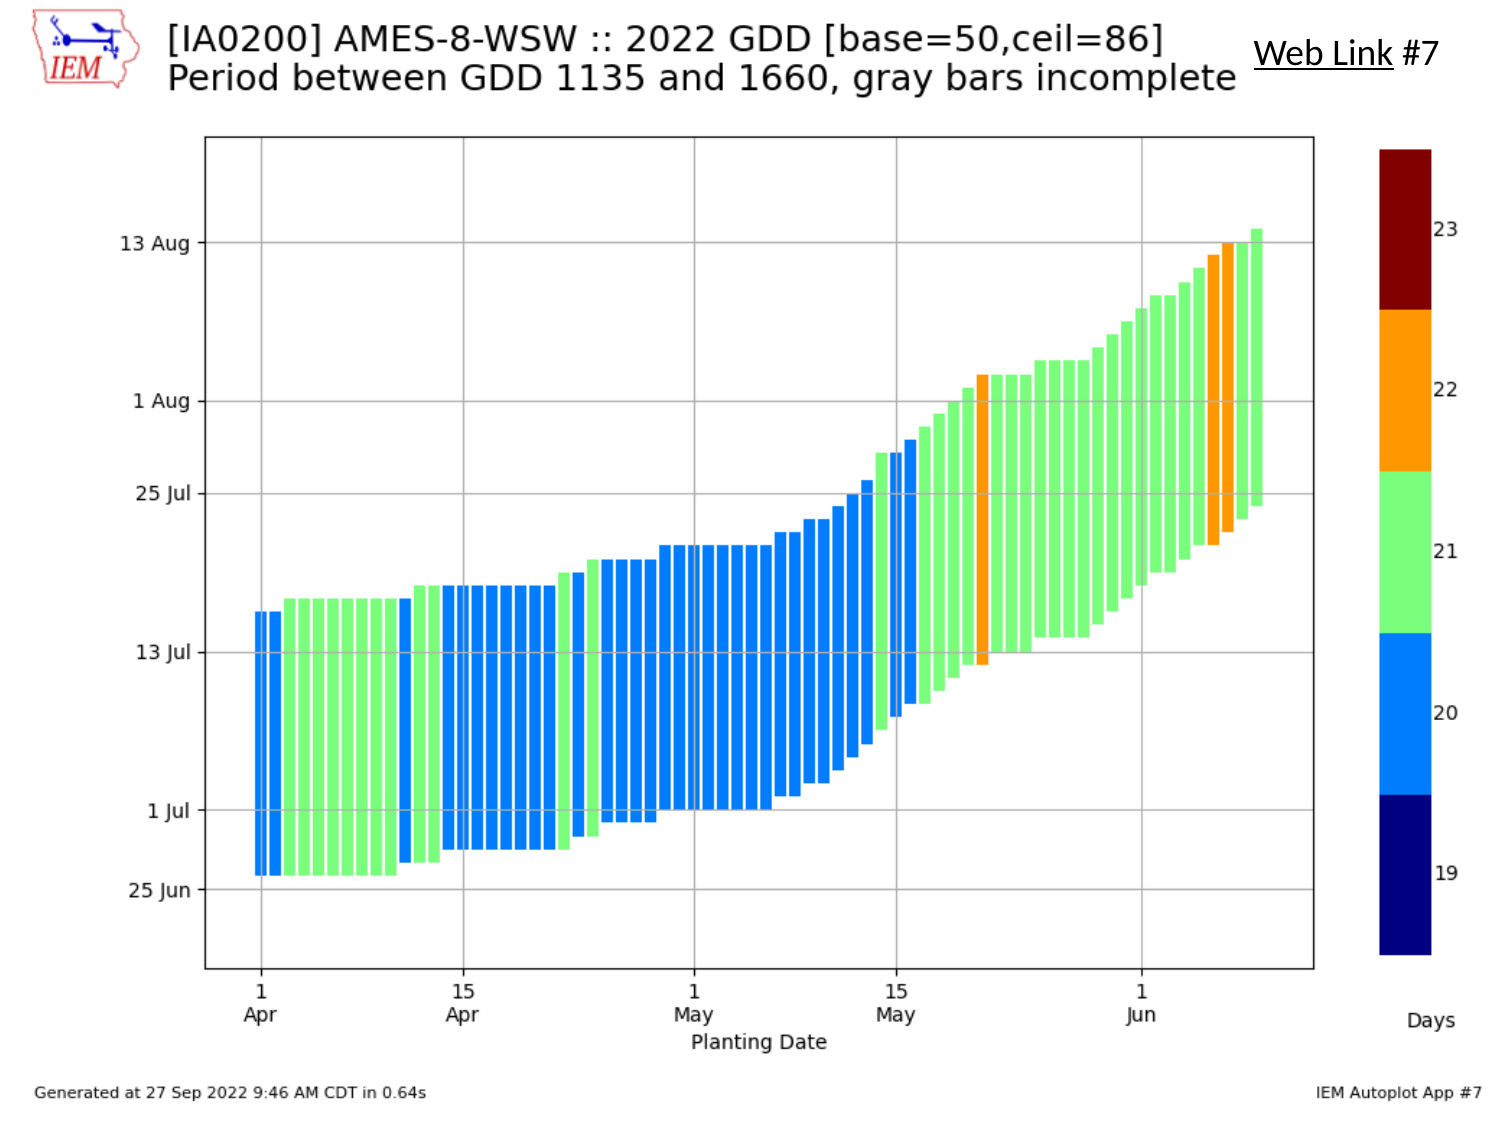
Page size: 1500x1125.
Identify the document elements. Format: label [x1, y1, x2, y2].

list [20, 0, 1499, 1107]
